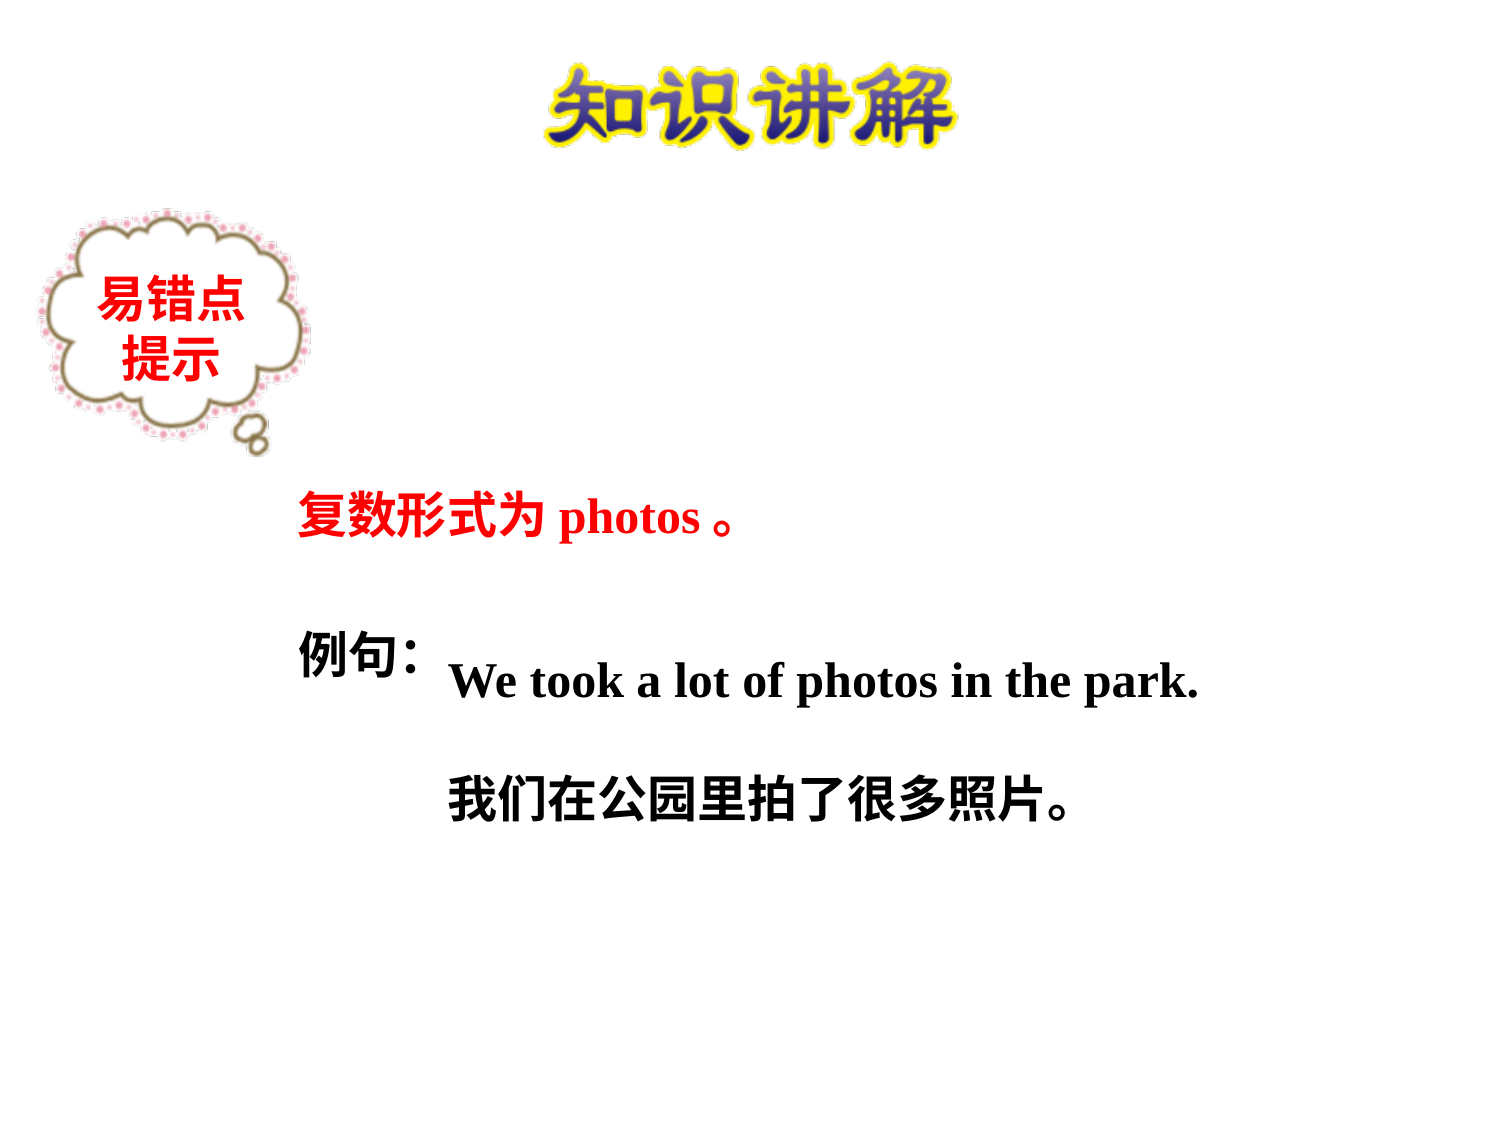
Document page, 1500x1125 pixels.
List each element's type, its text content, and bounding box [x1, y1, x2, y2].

text_box 例句： [283, 615, 432, 691]
picture [538, 57, 964, 157]
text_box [28, 207, 325, 457]
text_box We took a lot of photos in the park. 我们在公园里拍了很多照片。 [432, 579, 1416, 835]
text_box 复数形式为photos。 [282, 445, 990, 551]
